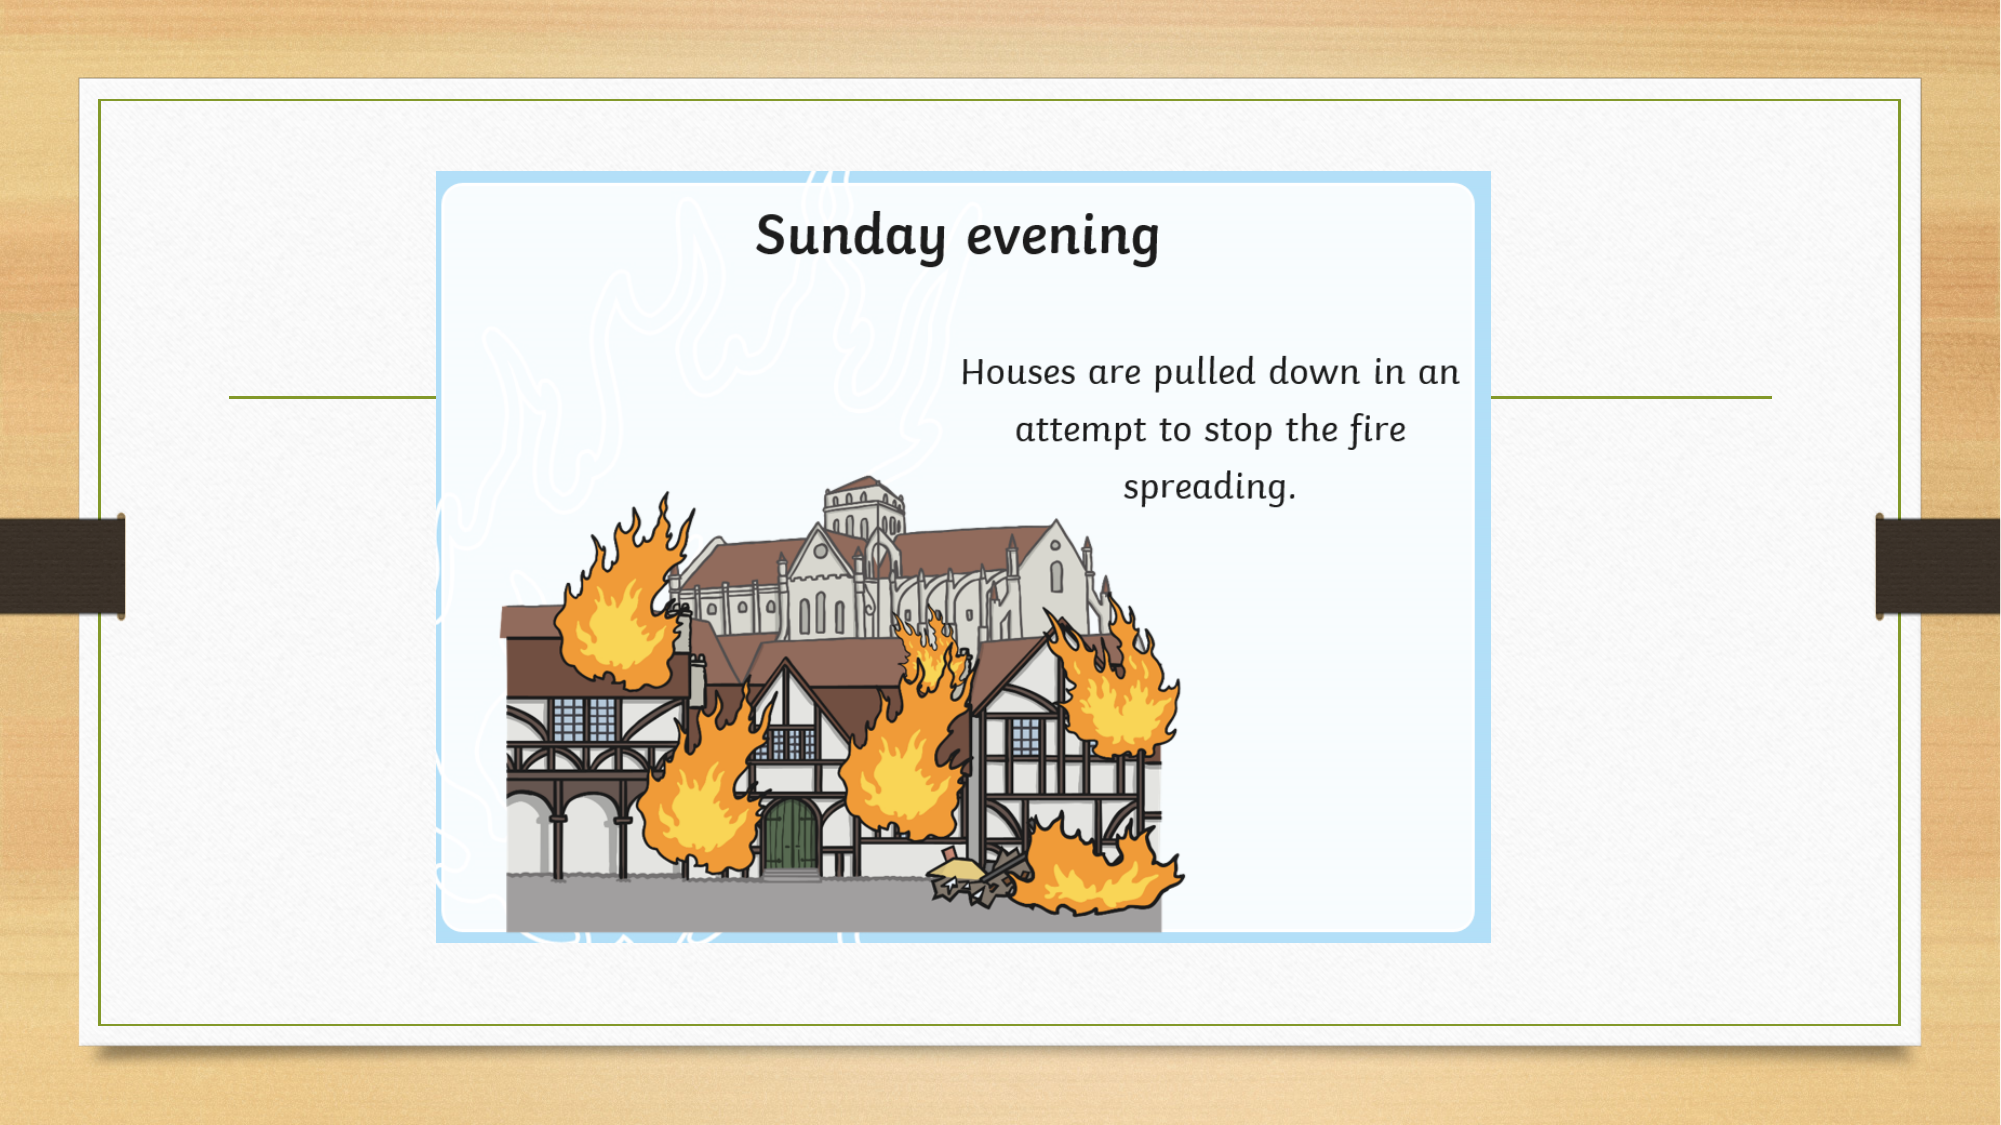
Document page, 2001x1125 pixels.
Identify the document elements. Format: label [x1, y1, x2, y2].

picture [0, 0, 2001, 1125]
list [436, 170, 1491, 943]
